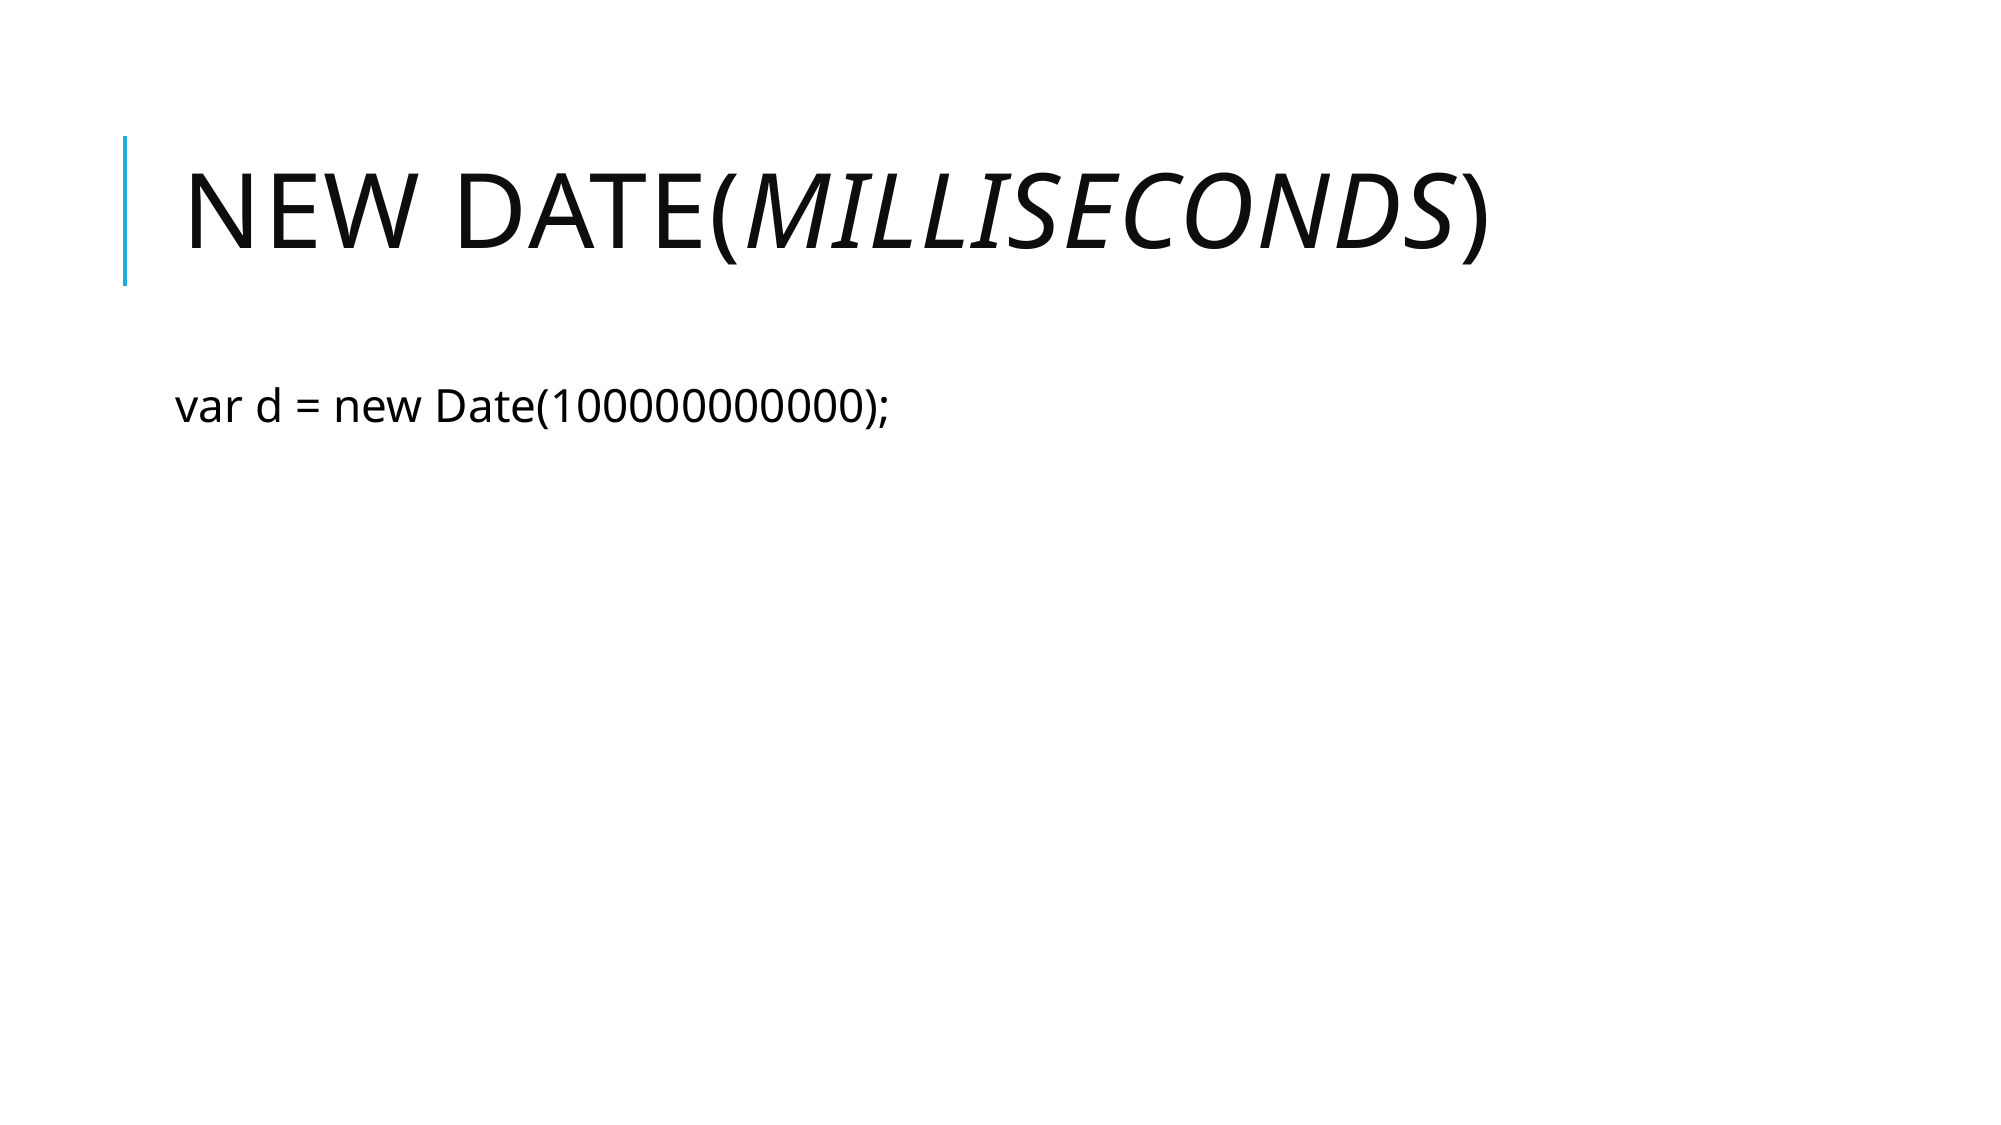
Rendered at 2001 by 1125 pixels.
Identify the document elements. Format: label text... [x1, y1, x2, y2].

list var d = new Date(100000000000); [168, 375, 1763, 1035]
title new Date(milliseconds) [168, 96, 1763, 342]
